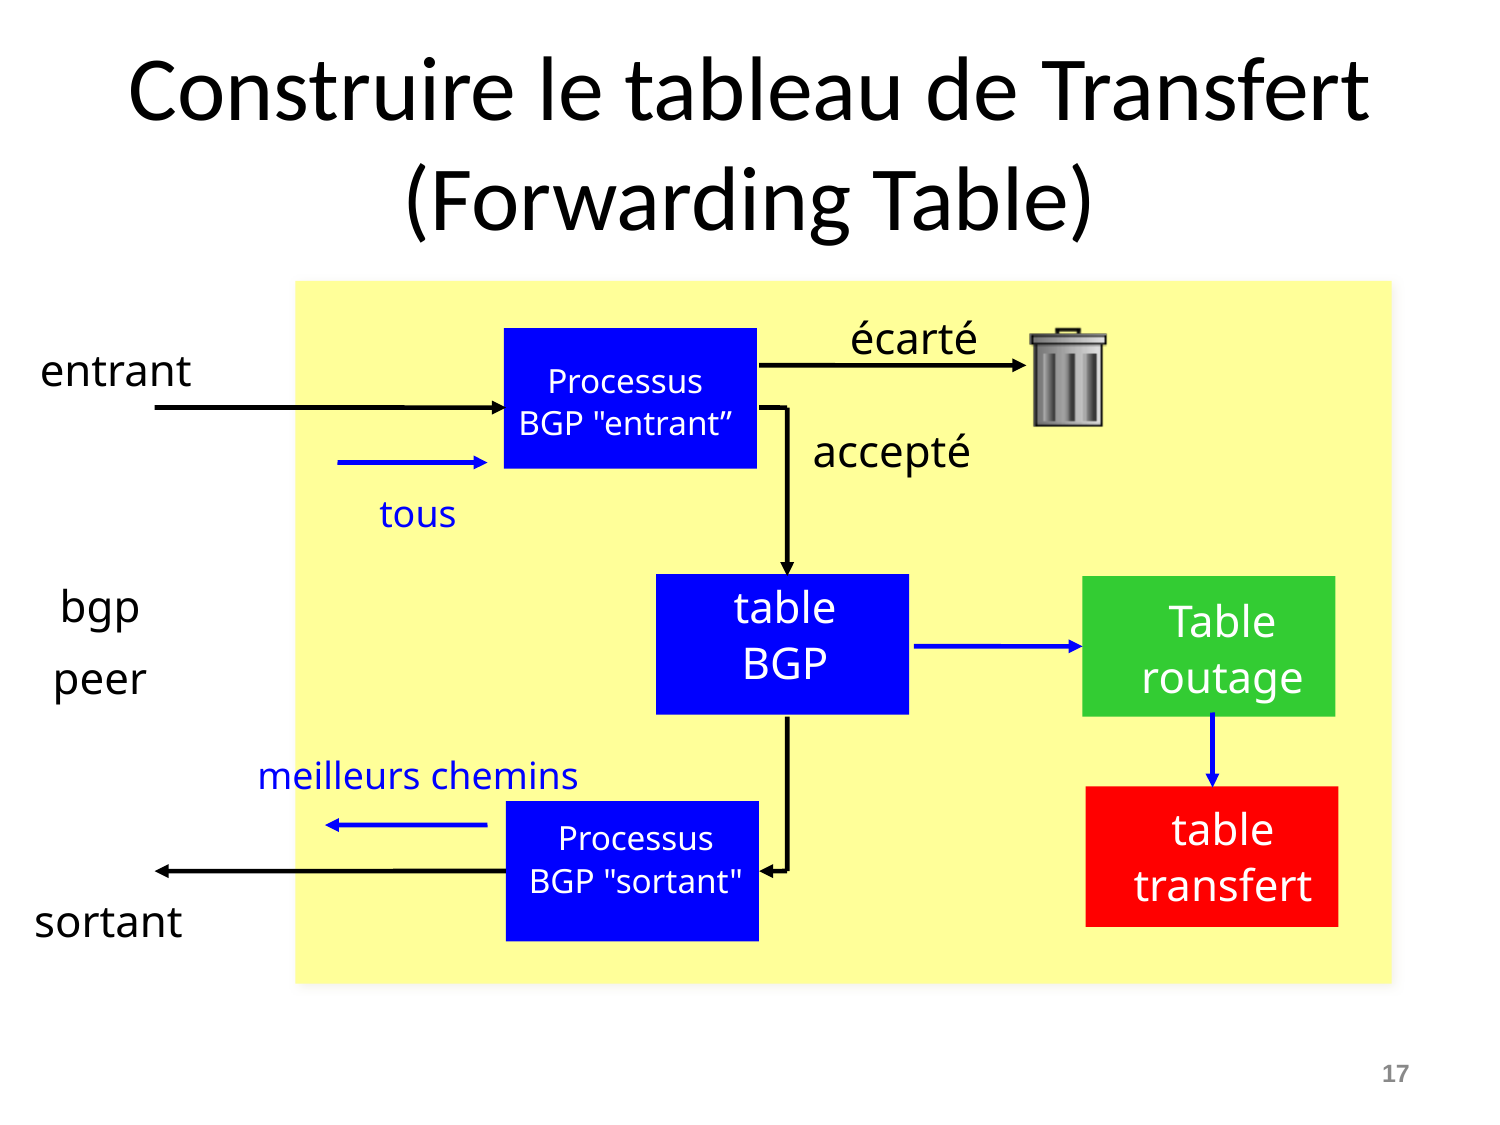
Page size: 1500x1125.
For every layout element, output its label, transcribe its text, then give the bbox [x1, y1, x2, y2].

text_box tous [367, 487, 469, 543]
text_box [295, 280, 1392, 984]
text_box accepté [798, 420, 986, 485]
text_box entrant [25, 339, 206, 404]
text_box [781, 407, 794, 577]
text_box sortant [19, 890, 197, 955]
text_box [1085, 786, 1339, 927]
text_box [1206, 712, 1219, 788]
text_box [337, 456, 488, 469]
picture [1025, 322, 1116, 435]
text_box [993, 359, 1020, 372]
text_box écarté [835, 307, 993, 372]
text_box bgp peer [38, 575, 162, 712]
text_box meilleurs chemins [245, 750, 592, 805]
text_box [154, 401, 506, 414]
text_box table BGP [679, 589, 891, 693]
text_box [656, 574, 910, 715]
text_box [1082, 576, 1336, 717]
text_box table transfert [1119, 811, 1327, 916]
text_box [505, 801, 759, 942]
text_box Processus BGP "sortant" [514, 822, 767, 906]
text_box [503, 328, 757, 469]
text_box Processus BGP "entrant” [504, 365, 756, 448]
title Construire le tableau de Transfert (Forwarding Table) [74, 44, 1426, 233]
text_box Table routage [1126, 603, 1319, 708]
text_box [913, 640, 1083, 653]
text_box [324, 818, 488, 832]
text_box [759, 864, 788, 878]
text_box [154, 864, 506, 878]
slide_number 17 [1074, 1042, 1425, 1103]
